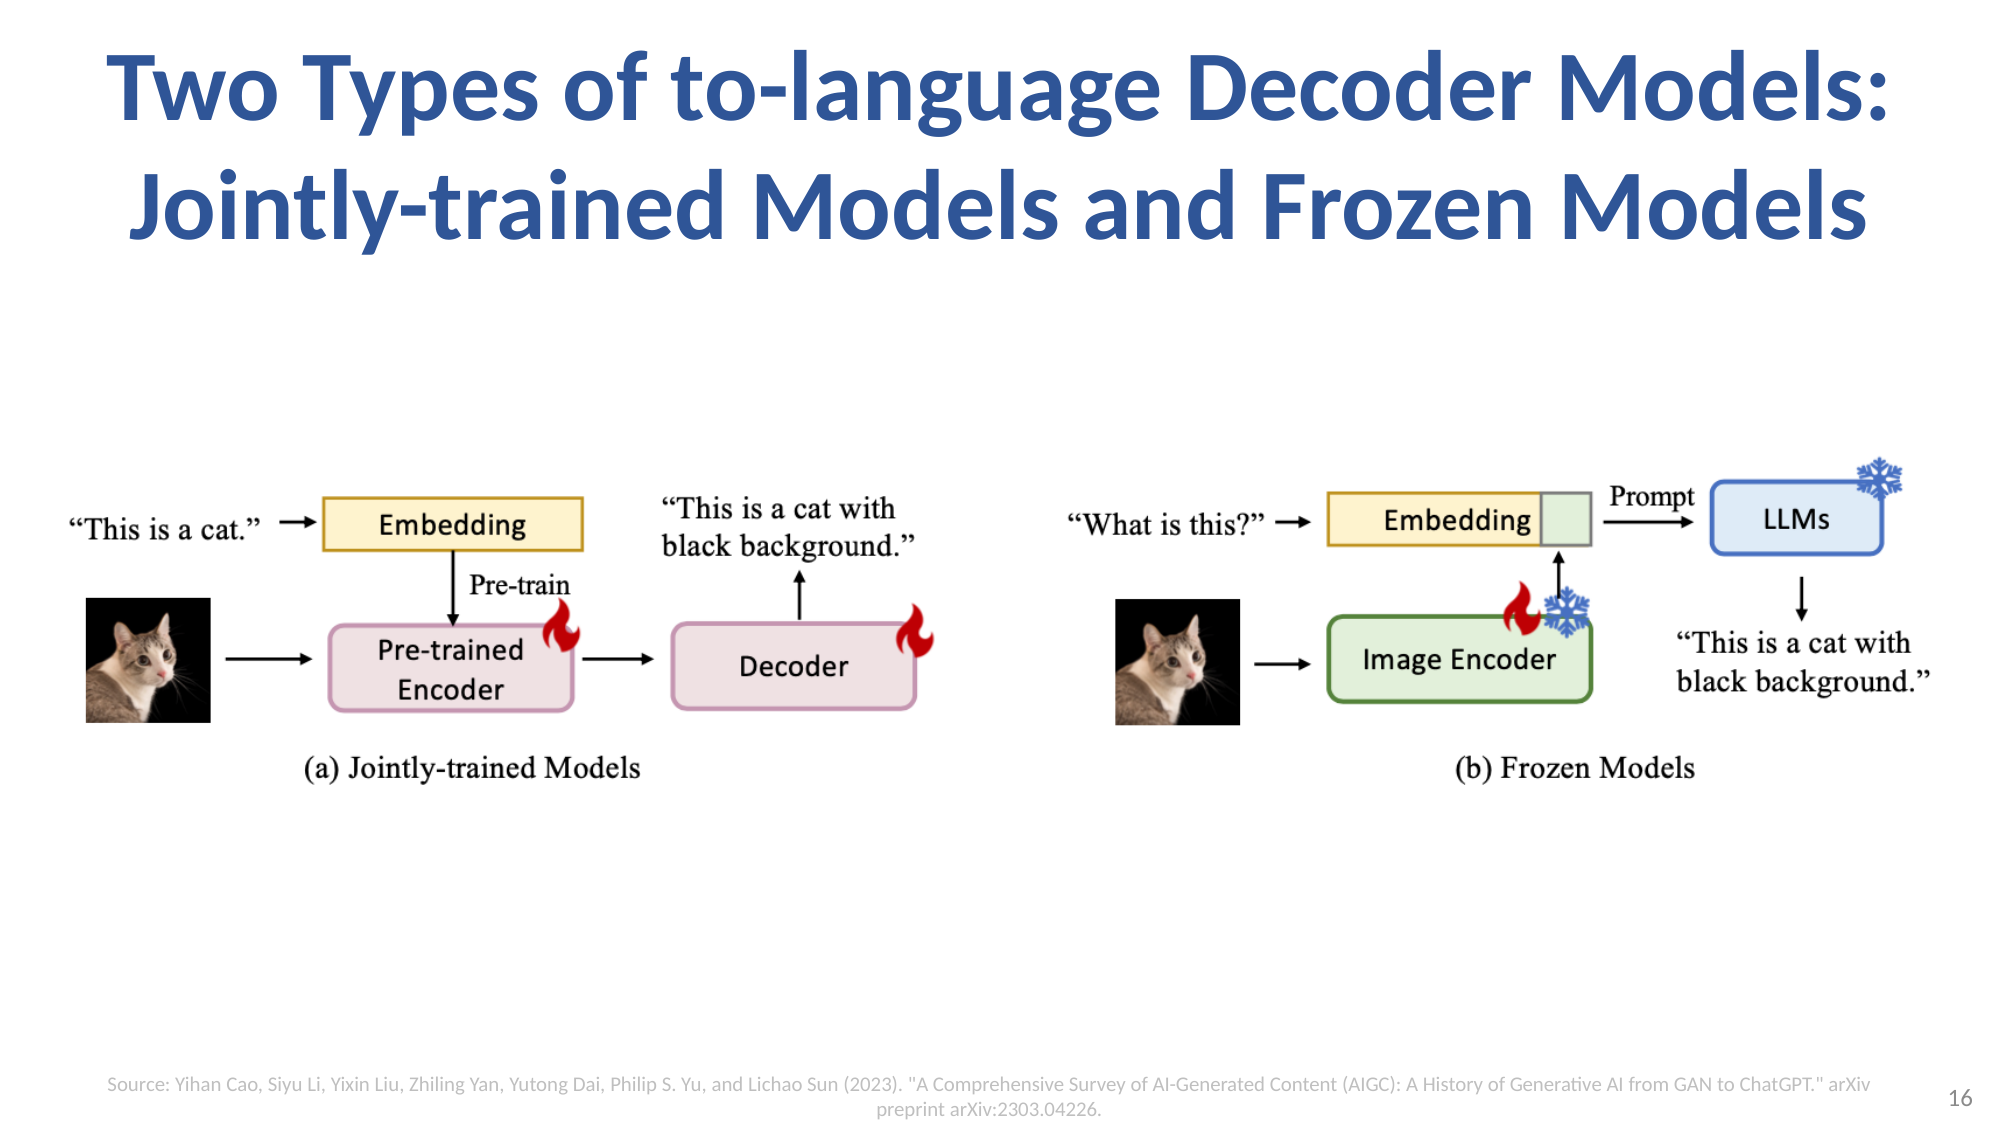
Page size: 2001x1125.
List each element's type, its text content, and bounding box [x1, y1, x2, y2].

slide_number 16 [1892, 1076, 1989, 1116]
picture [44, 446, 1956, 799]
text_box Source: Yihan Cao, Siyu Li, Yixin Liu, Zhiling Yan, Yutong Dai, Philip S. Yu, and Lichao Sun (2023). "A Comprehensive Survey of AI-Generated Content (AIGC): A History of Generative AI from GAN to ChatGPT." arXiv preprint arXiv:2303.04226. [87, 1063, 1892, 1125]
title Two Types of to-language Decoder Models: Jointly-trained Models and Frozen Models [79, 9, 1921, 271]
